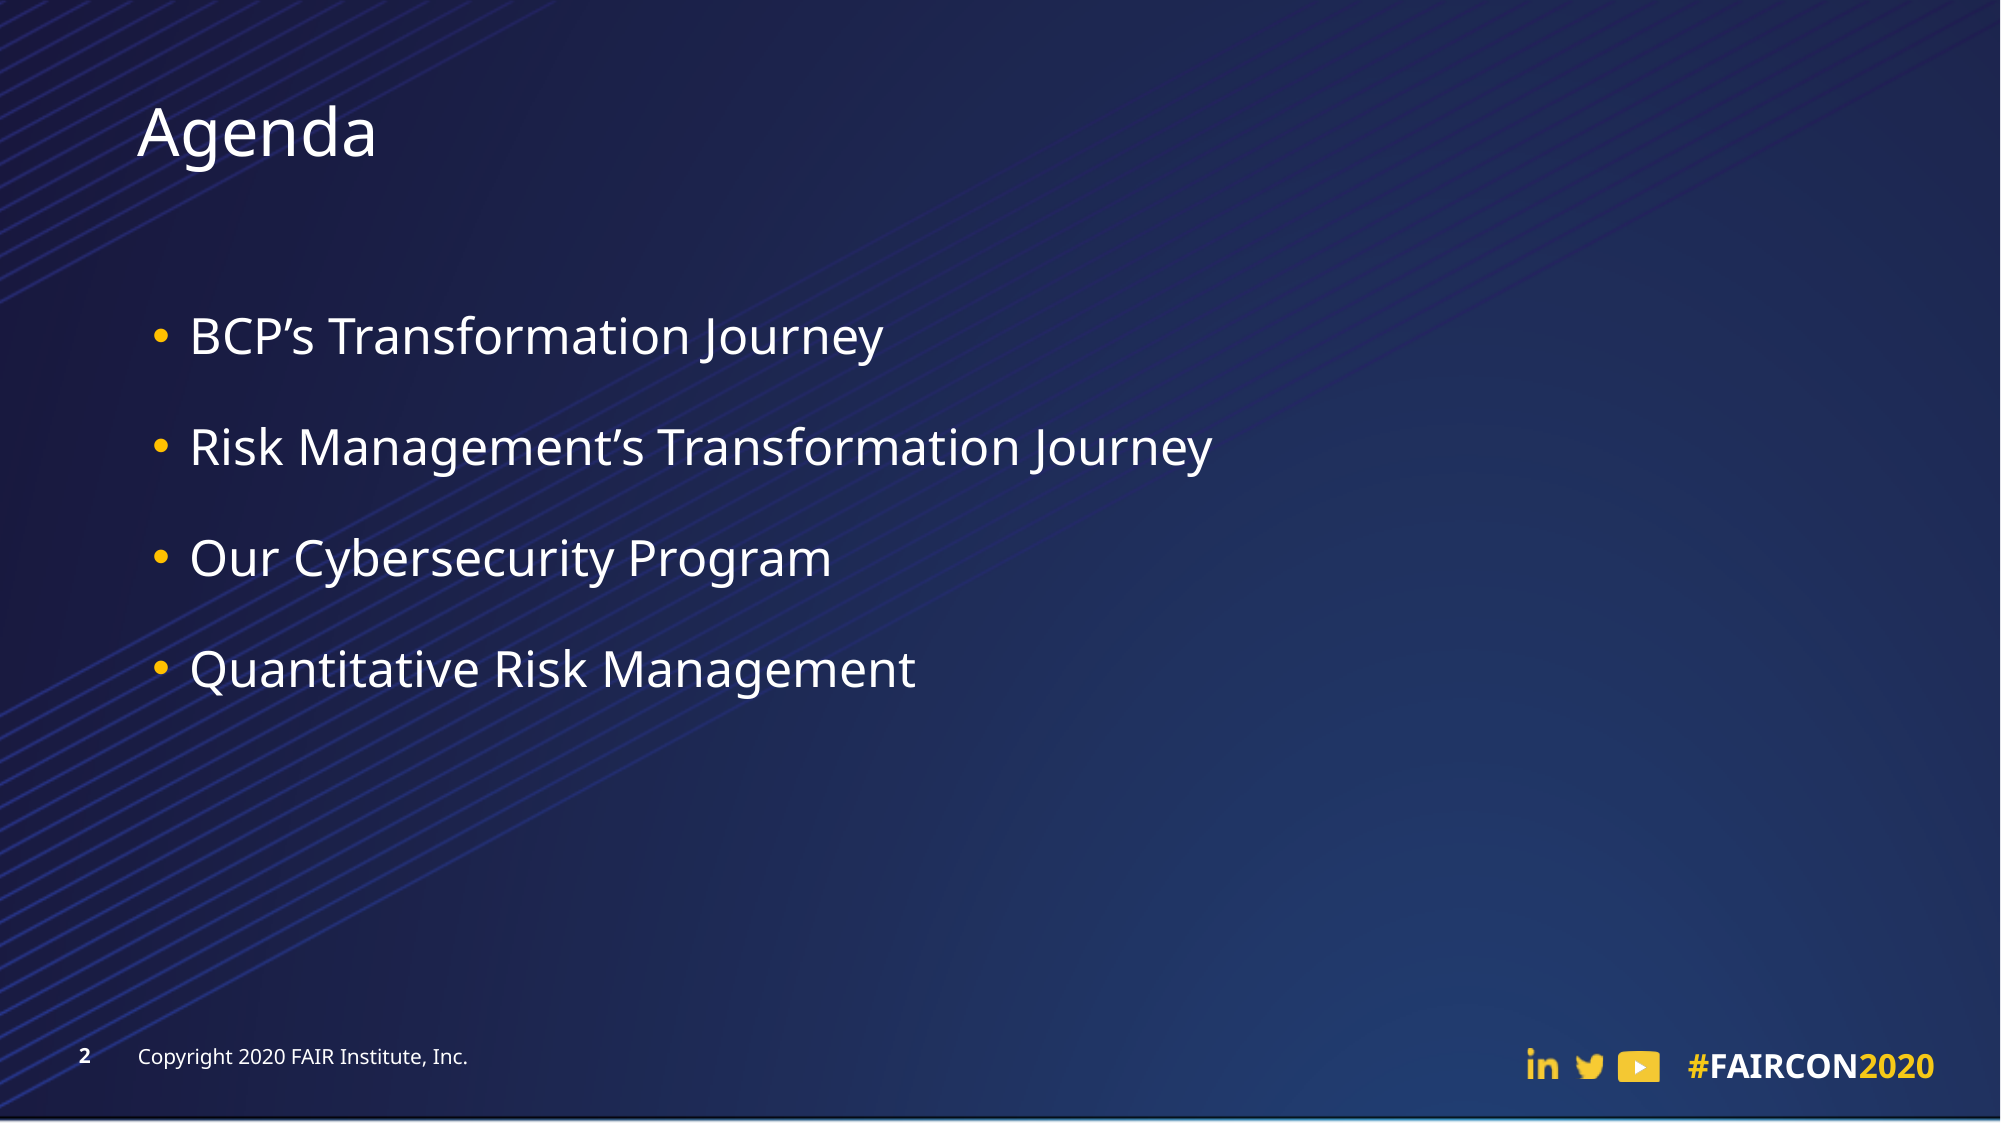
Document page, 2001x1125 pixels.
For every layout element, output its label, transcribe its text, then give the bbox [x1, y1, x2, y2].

picture [0, 0, 2001, 1125]
footer Copyright 2020 FAIR Institute, Inc. [146, 1026, 1408, 1087]
list BCP’s Transformation Journey Risk Management’s Transformation Journey Our Cybersecurity Program Quantitative Risk Management [137, 267, 1863, 982]
slide_number 2 [64, 1026, 146, 1087]
title Agenda [137, 59, 1498, 211]
